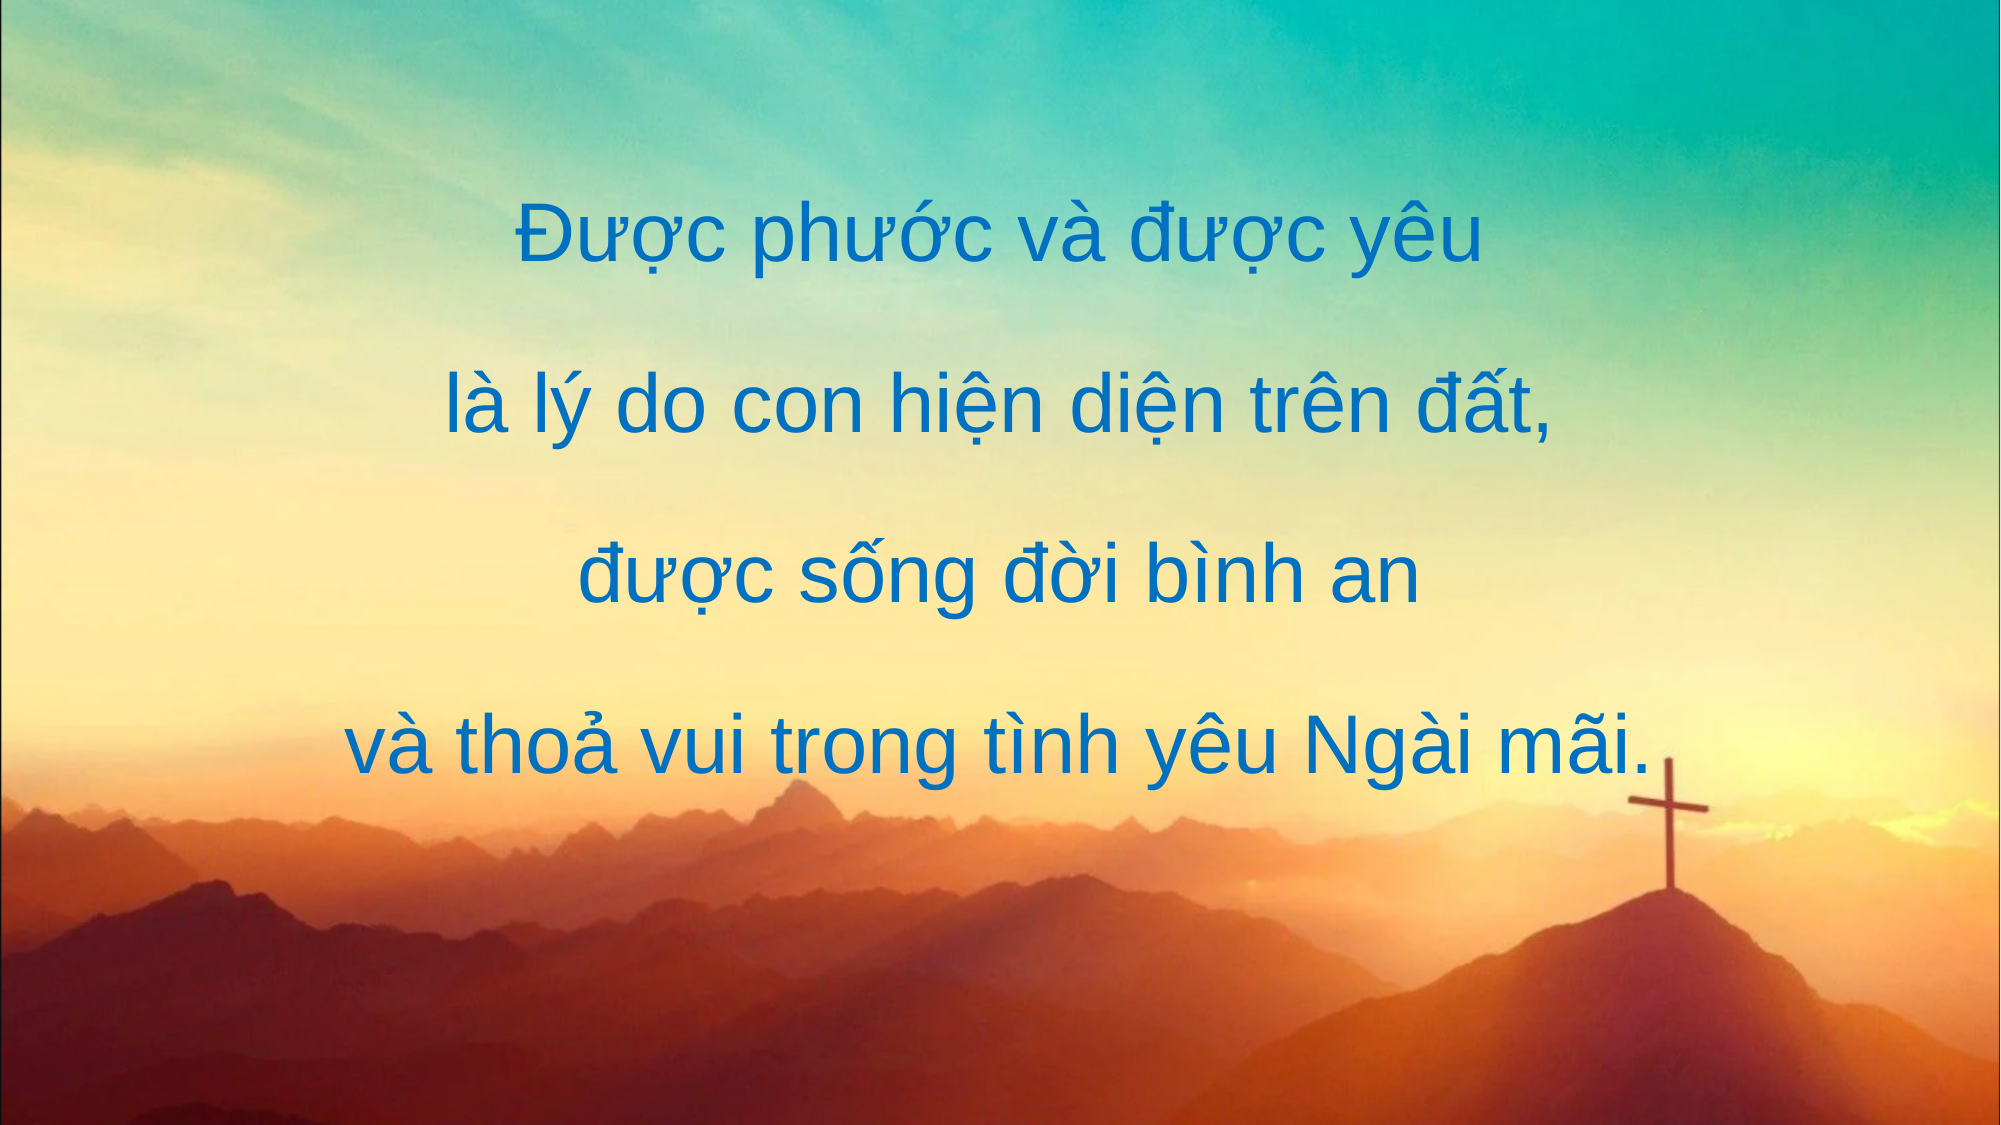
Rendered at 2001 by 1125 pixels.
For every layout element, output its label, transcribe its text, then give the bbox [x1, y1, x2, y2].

list Được phước và được yêu là lý do con hiện diện trên đất, được sống đời bình an và thoả vui trong tình yêu Ngài mãi. [0, 0, 2000, 1125]
